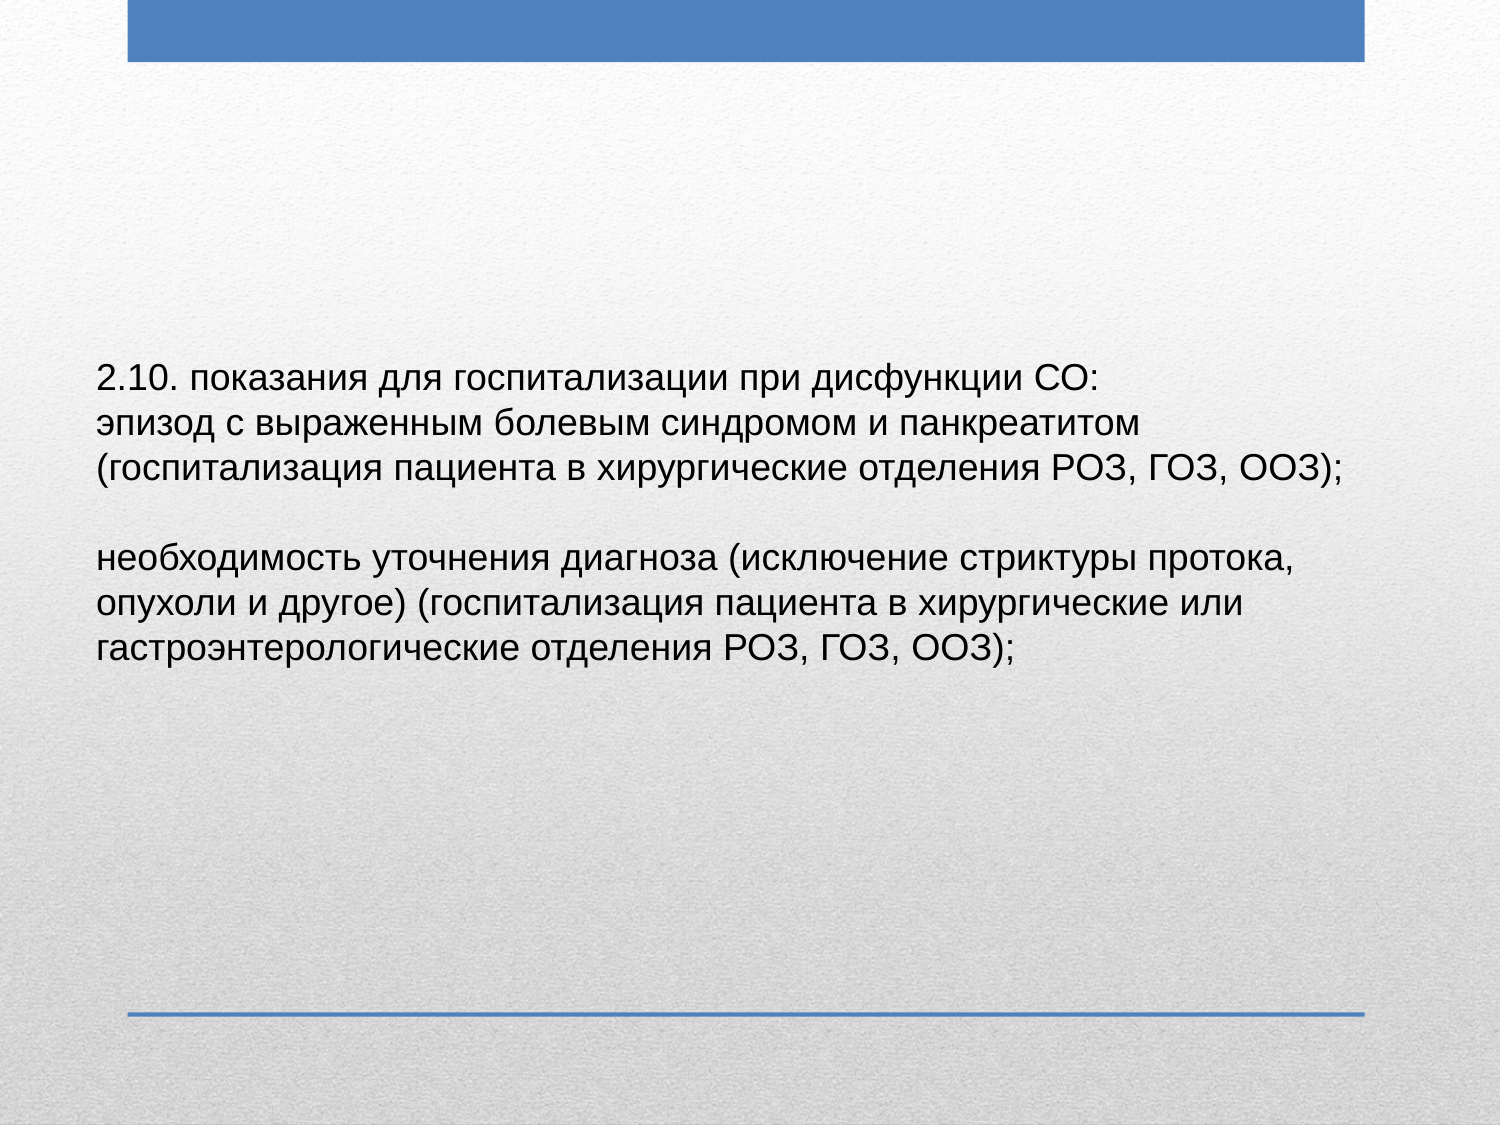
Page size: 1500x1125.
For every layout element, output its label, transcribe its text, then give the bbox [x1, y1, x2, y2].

text_box 2.10. показания для госпитализации при дисфункции СО: эпизод с выраженным болевым синдромом и панкреатитом (госпитализация пациента в хирургические отделения РОЗ, ГОЗ, ООЗ); необходимость уточнения диагноза (исключение стриктуры протока, опухоли и другое) (госпитализация пациента в хирургические или гастроэнтерологические отделения РОЗ, ГОЗ, ООЗ); [81, 345, 1421, 780]
picture [0, 0, 1500, 1125]
